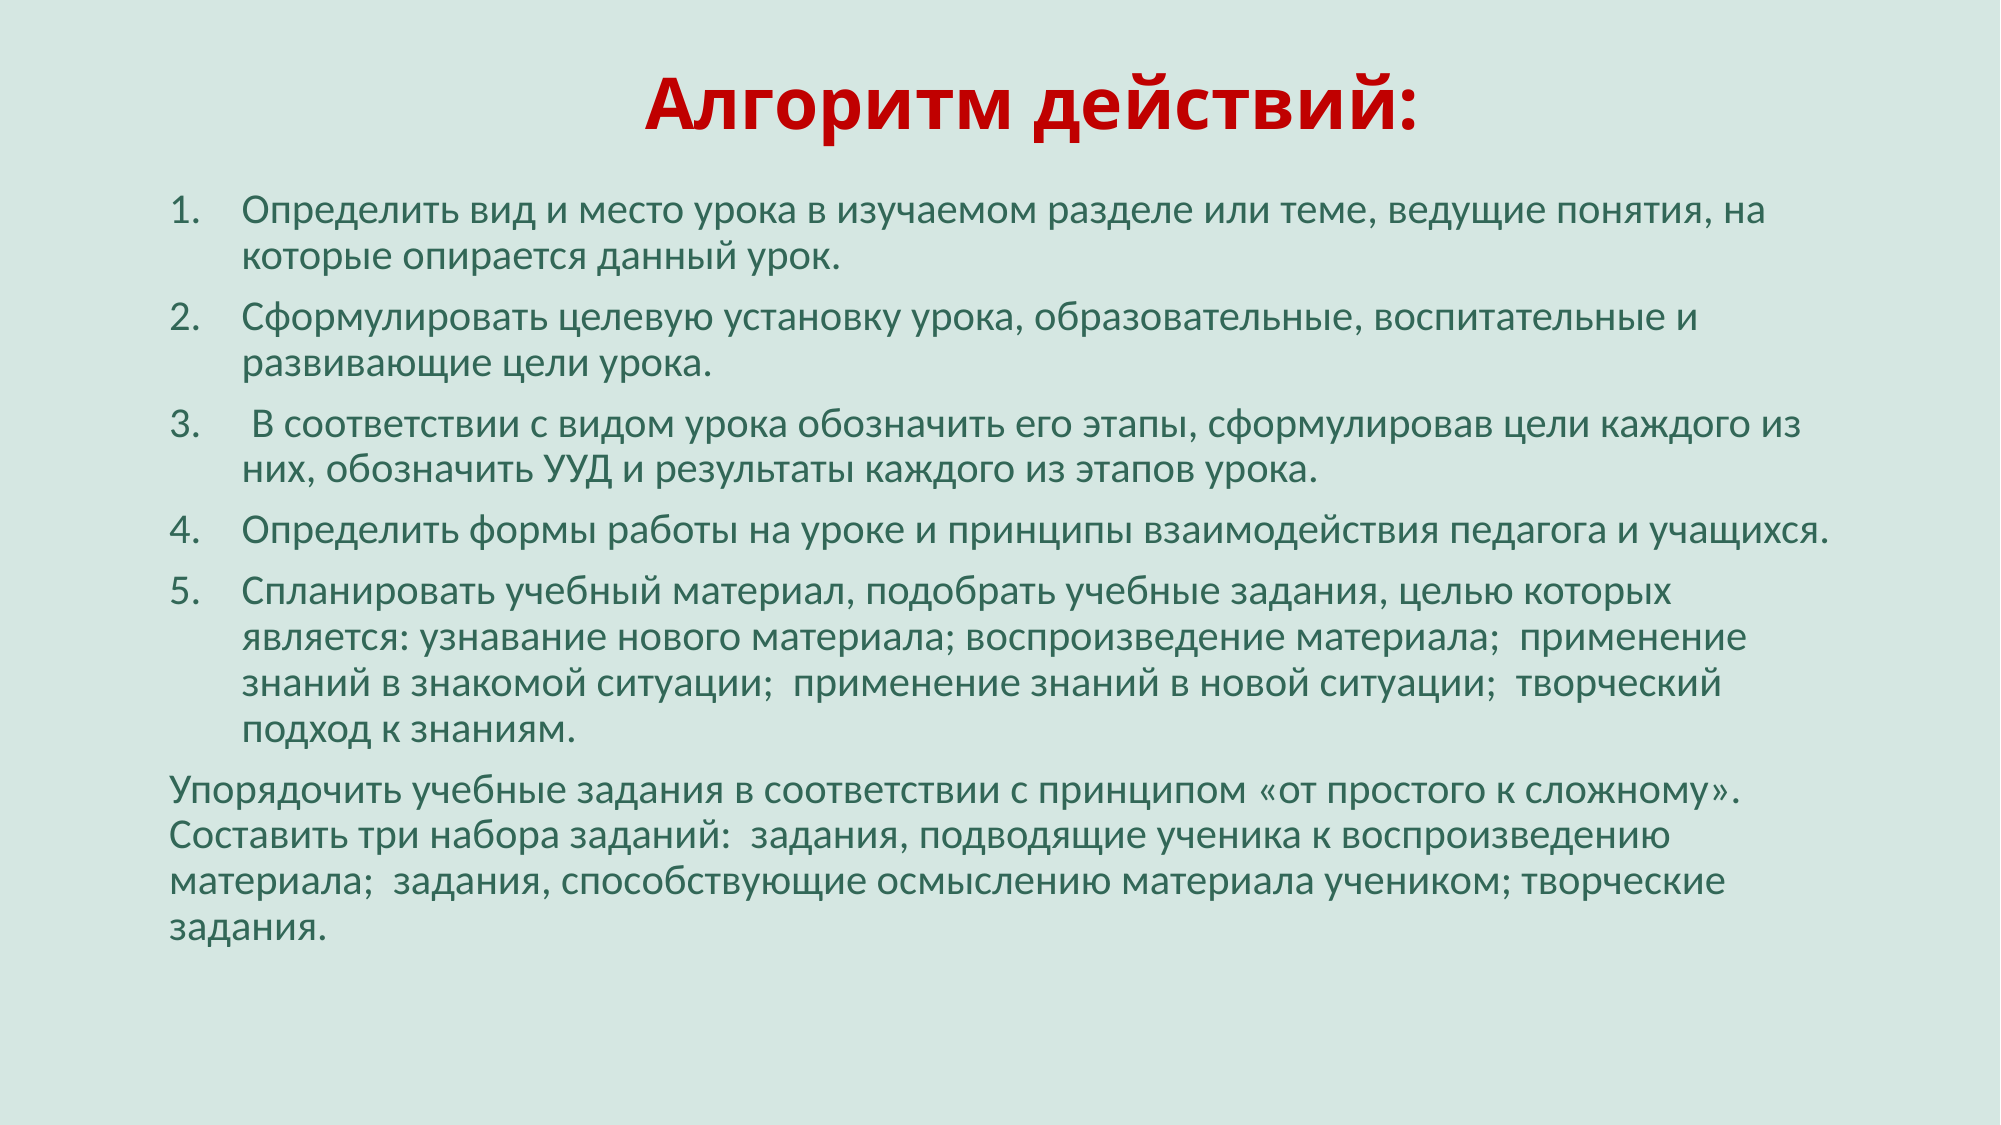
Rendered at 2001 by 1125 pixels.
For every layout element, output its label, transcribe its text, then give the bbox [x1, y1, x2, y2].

title Алгоритм действий: [202, 59, 1863, 153]
list Определить вид и место урока в изучаемом разделе или теме, ведущие понятия, на которые опирается данный урок. Сформулировать целевую установку урока, образовательные, воспитательные и развивающие цели урока. В соответствии с видом урока обозначить его этапы, сформулировав цели каждого из них, обозначить УУД и результаты каждого из этапов урока. Определить формы работы на уроке и принципы взаимодействия педагога и учащихся. Спланировать учебный материал, подобрать учебные задания, целью которых является: узнавание нового материала; воспроизведение материала; применение знаний в знакомой ситуации; применение знаний в новой ситуации; творческий подход к знаниям. Упорядочить учебные задания в соответствии с принципом «от простого к сложному». Составить три набора заданий: задания, подводящие ученика к воспроизведению материала; задания, способствующие осмыслению материала учеником; творческие задания. [154, 179, 1863, 1014]
